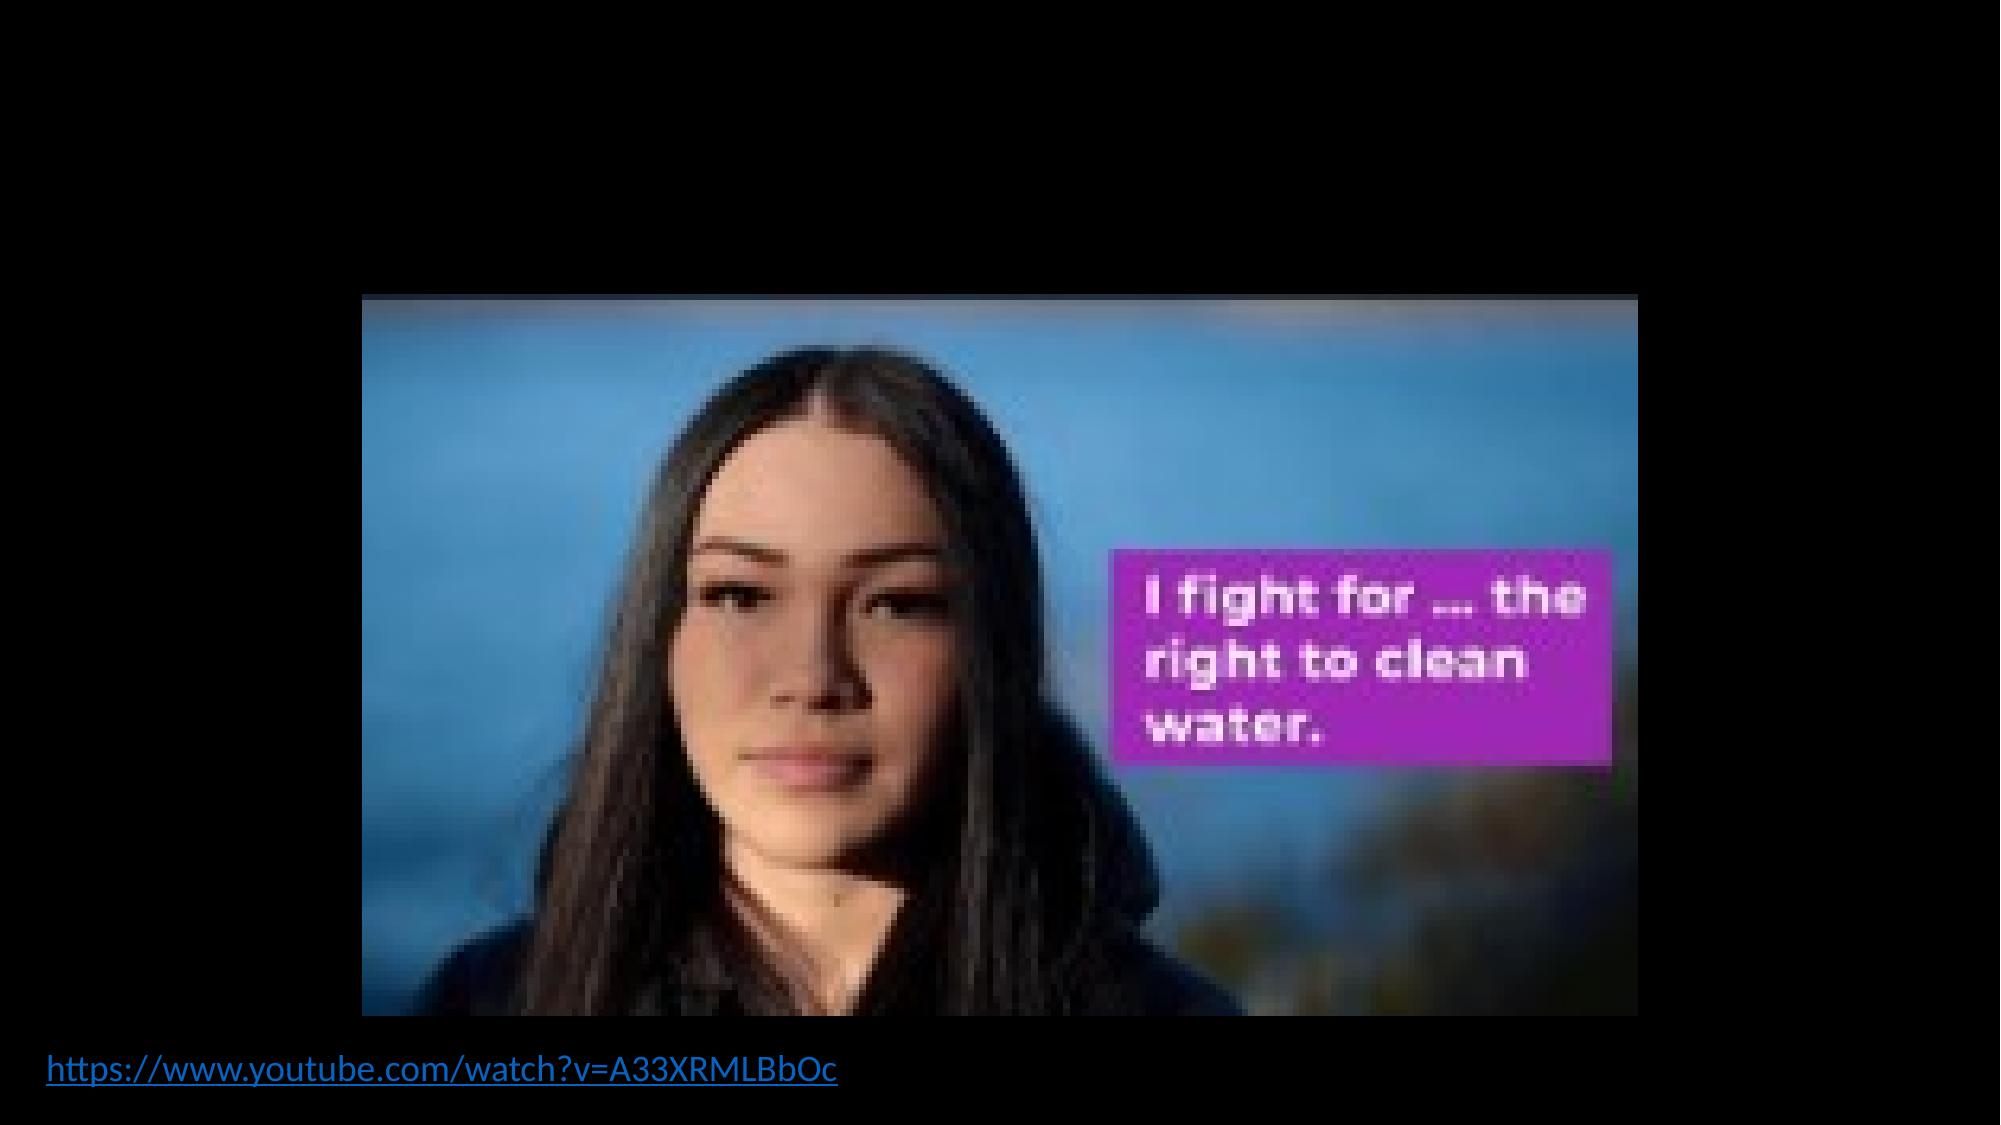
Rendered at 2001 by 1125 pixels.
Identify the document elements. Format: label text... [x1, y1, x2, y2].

list https://www.youtube.com/watch?v=A33XRMLBbOc [31, 1041, 894, 1104]
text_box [361, 294, 1639, 1016]
